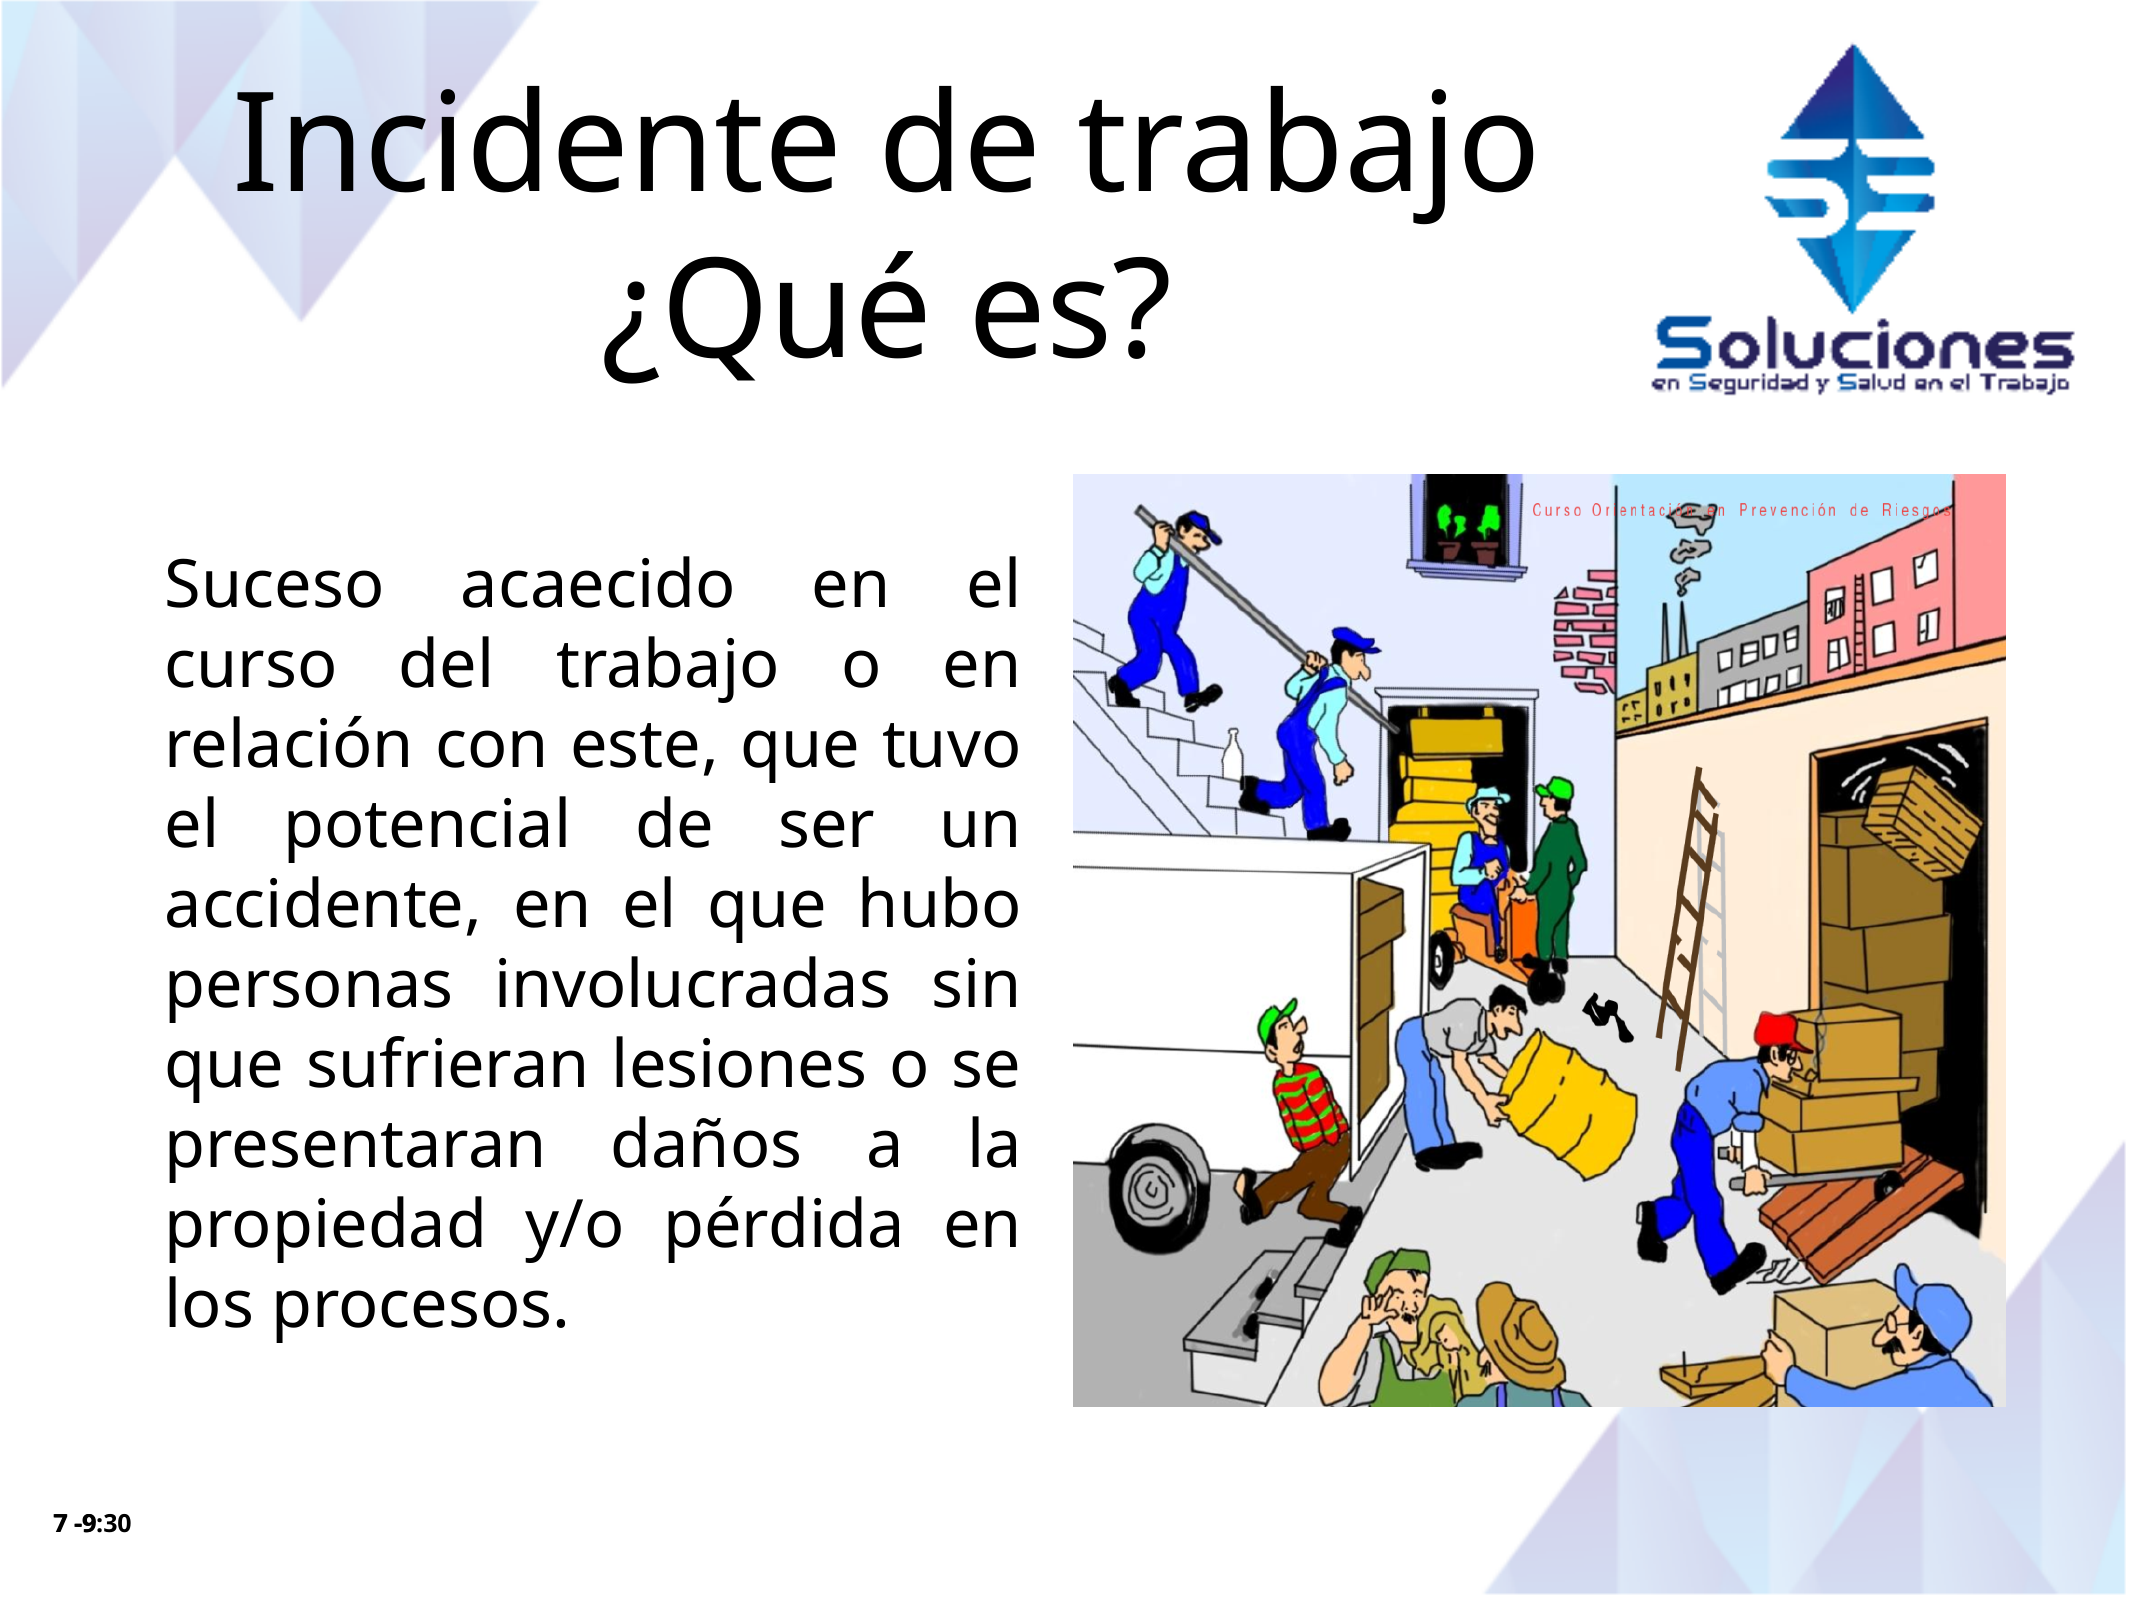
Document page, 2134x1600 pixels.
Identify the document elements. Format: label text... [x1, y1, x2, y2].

picture [0, 0, 2134, 1600]
text_box 7 -9:30 [25, 1498, 160, 1546]
title Incidente de trabajo ¿Qué es? [155, 41, 1620, 397]
list Suceso acaecido en el curso del trabajo o en relación con este, que tuvo el potencial de ser un accidente, en el que hubo personas involucradas sin que sufrieran lesiones o se presentaran daños a la propiedad y/o pérdida en los procesos. [155, 424, 1032, 1457]
